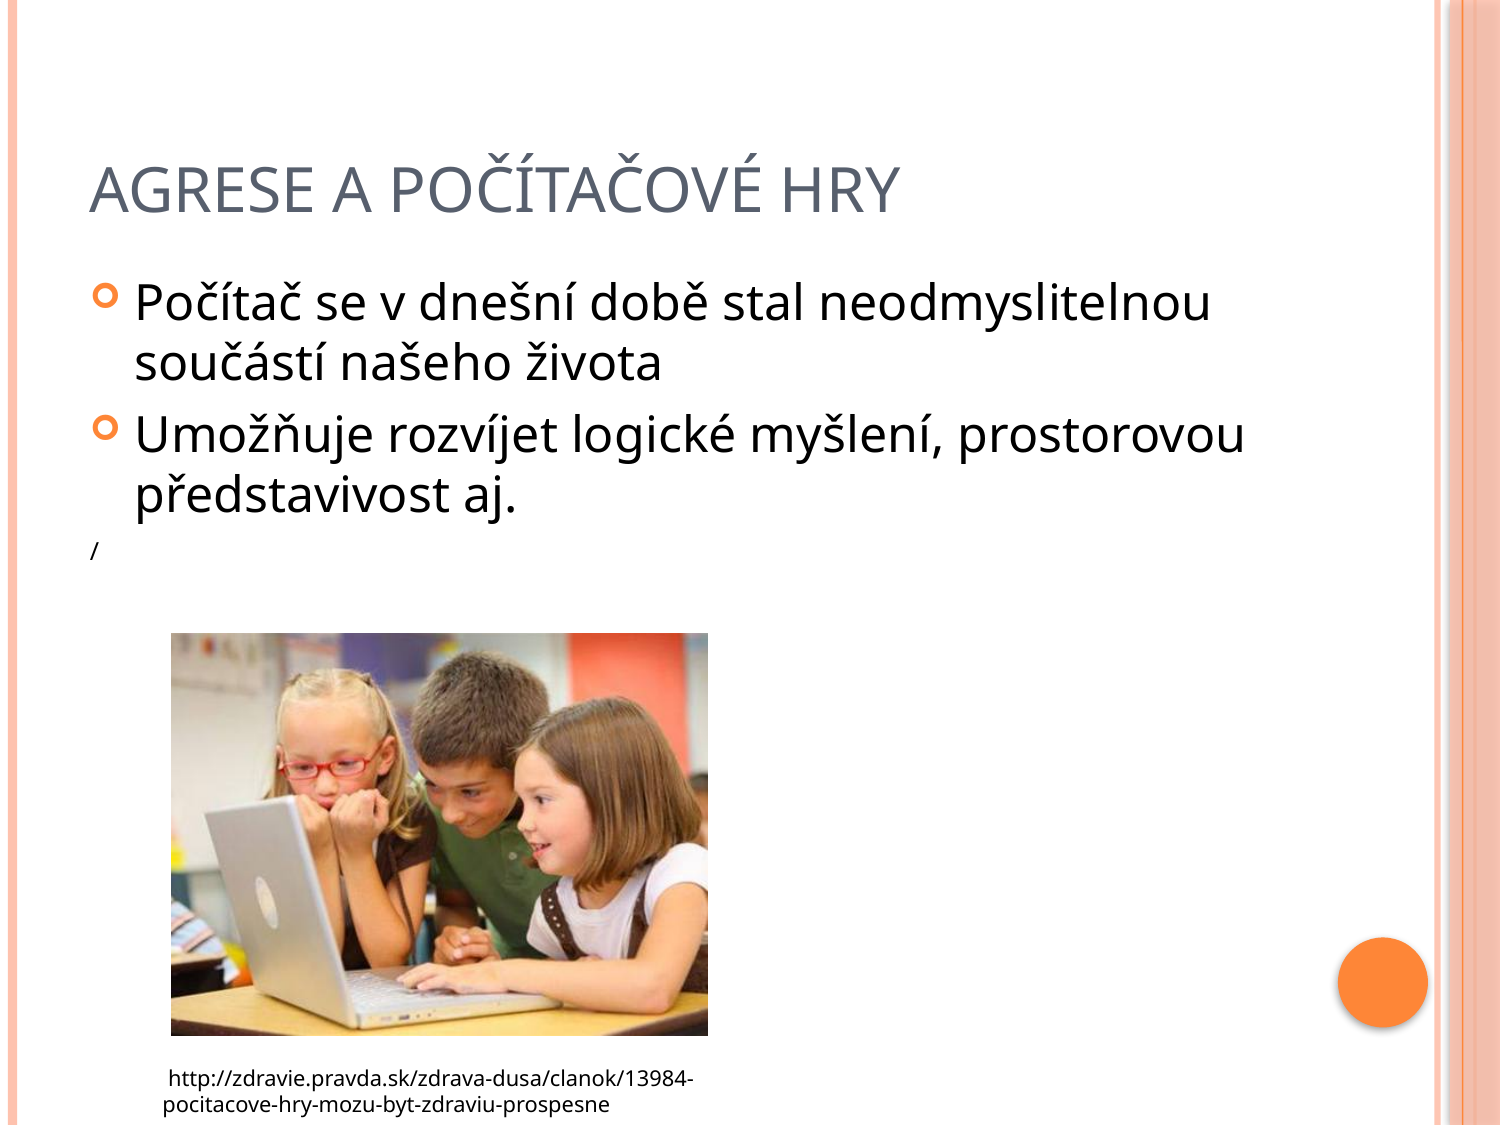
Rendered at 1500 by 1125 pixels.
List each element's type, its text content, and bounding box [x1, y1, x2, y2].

text_box http://zdravie.pravda.sk/zdrava-dusa/clanok/13984-pocitacove-hry-mozu-byt-zdraviu-prospesne [147, 1056, 798, 1124]
list Počítač se v dnešní době stal neodmyslitelnou součástí našeho života Umožňuje rozvíjet logické myšlení, prostorovou představivost aj. / [75, 262, 1300, 1062]
picture [170, 632, 708, 1037]
title Agrese a počítačové hry [75, 45, 1300, 233]
